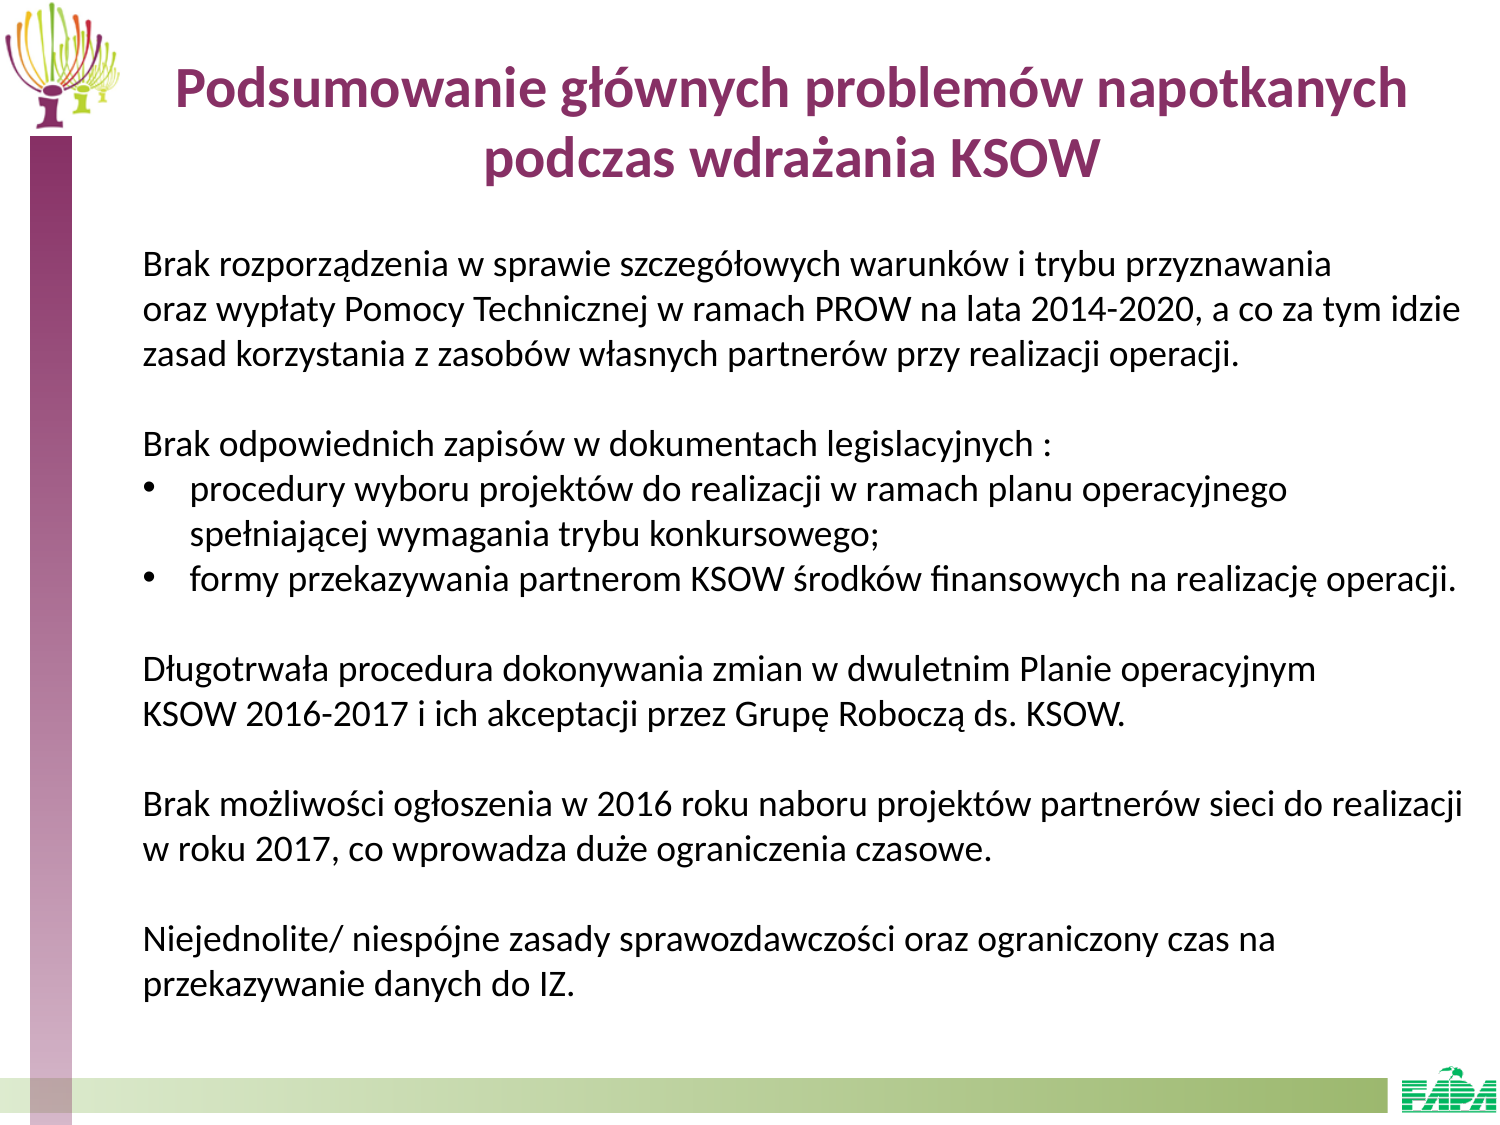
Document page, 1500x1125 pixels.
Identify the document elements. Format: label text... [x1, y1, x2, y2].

text_box [28, 139, 73, 1125]
picture [3, 0, 121, 131]
text_box Brak rozporządzenia w sprawie szczegółowych warunków i trybu przyznawania oraz wypłaty Pomocy Technicznej w ramach PROW na lata 2014-2020, a co za tym idzie zasad korzystania z zasobów własnych partnerów przy realizacji operacji. Brak odpowiednich zapisów w dokumentach legislacyjnych : procedury wyboru projektów do realizacji w ramach planu operacyjnego spełniającej wymagania trybu konkursowego; formy przekazywania partnerom KSOW środków finansowych na realizację operacji. Długotrwała procedura dokonywania zmian w dwuletnim Planie operacyjnym KSOW 2016-2017 i ich akceptacji przez Grupę Roboczą ds. KSOW. Brak możliwości ogłoszenia w 2016 roku naboru projektów partnerów sieci do realizacji w roku 2017, co wprowadza duże ograniczenia czasowe. Niejednolite/ niespójne zasady sprawozdawczości oraz ograniczony czas na przekazywanie danych do IZ. [128, 231, 1489, 1125]
text_box [0, 1076, 28, 1114]
picture [1402, 1066, 1498, 1113]
text_box [73, 1076, 128, 1114]
title Podsumowanie głównych problemów napotkanych podczas wdrażania KSOW [159, 30, 1425, 209]
